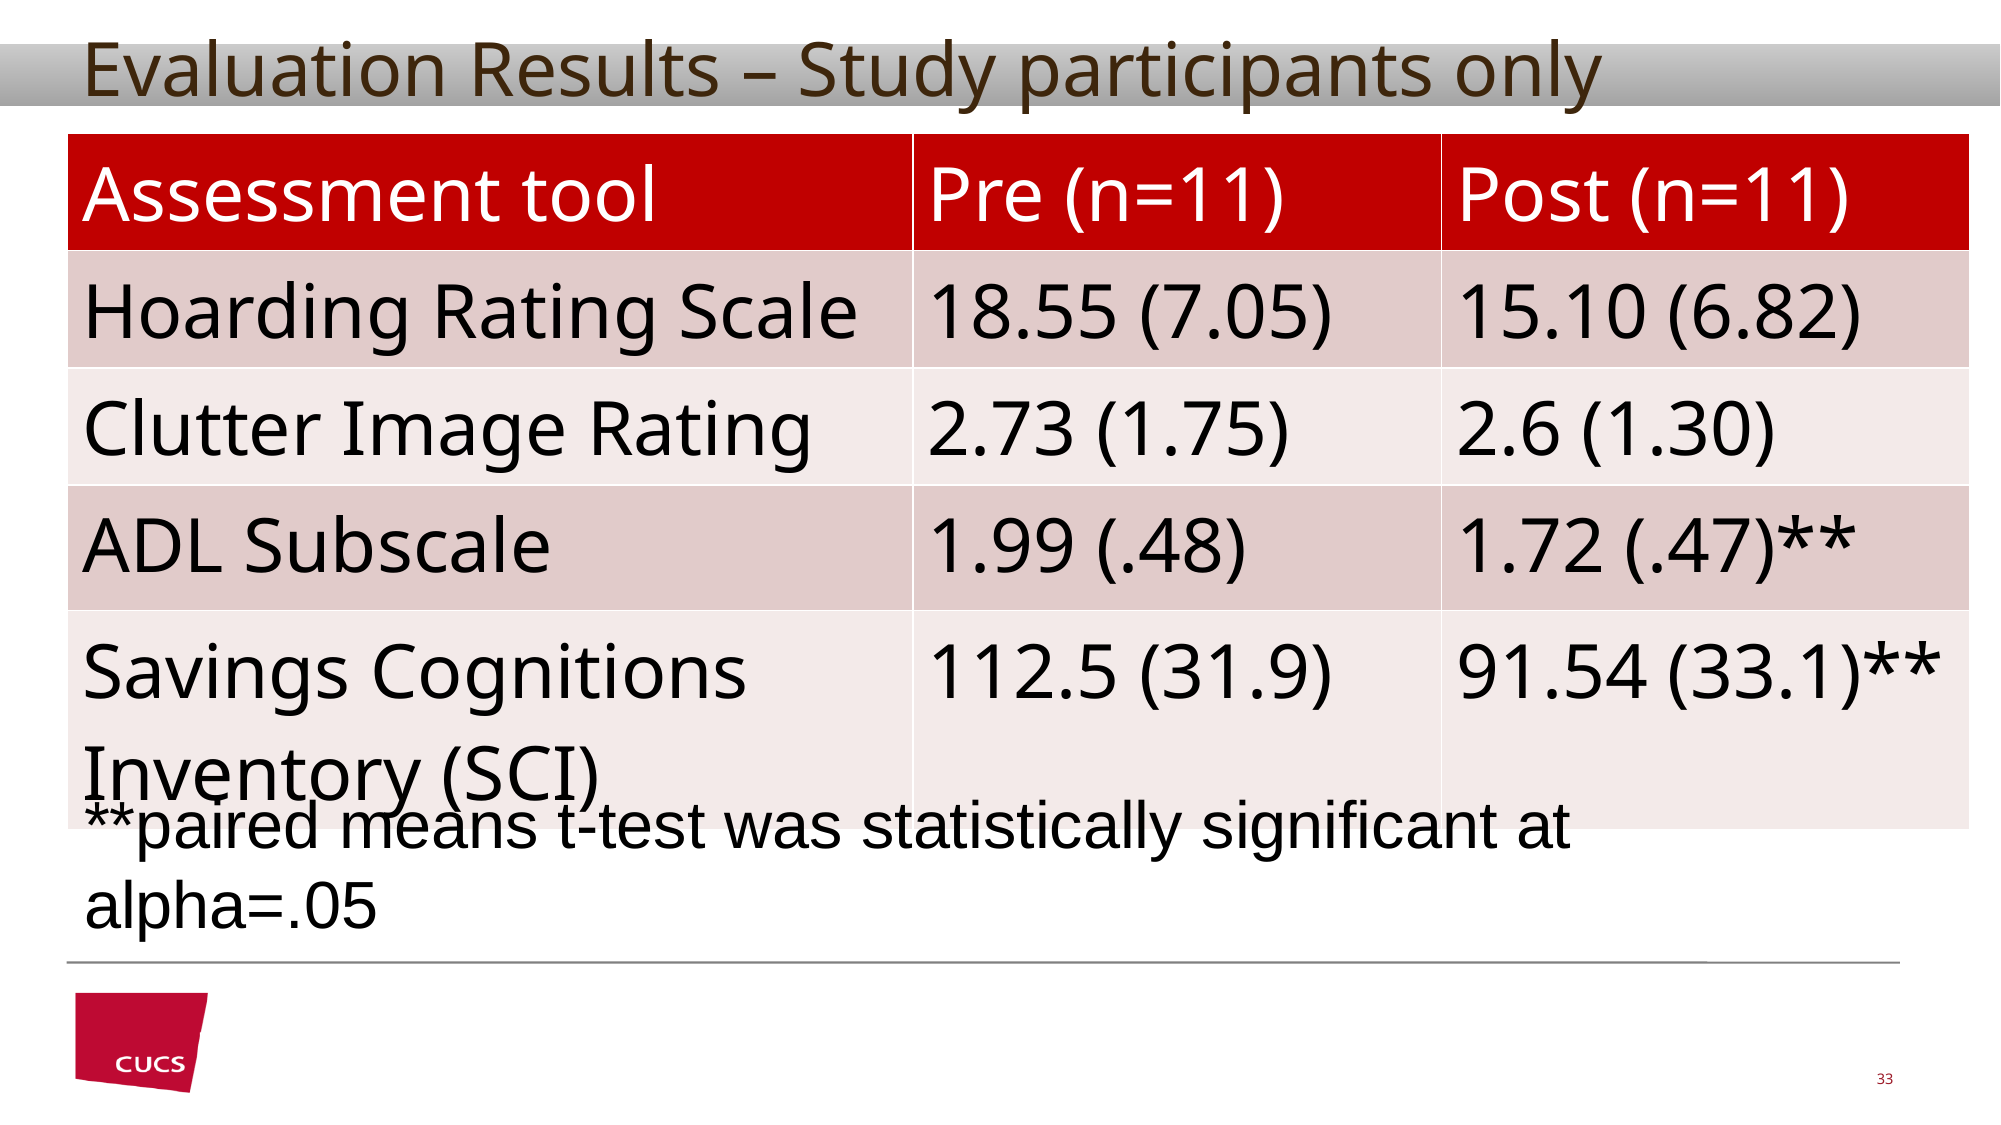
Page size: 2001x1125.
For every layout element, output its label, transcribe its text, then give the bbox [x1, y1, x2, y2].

table_cell 1.99 (.48) [914, 486, 1441, 610]
text_box **paired means t-test was statistically significant at alpha=.05 [69, 774, 1892, 949]
table_header Post (n=11) [1442, 134, 1969, 250]
table_cell 1.72 (.47)** [1442, 486, 1969, 610]
table_header Pre (n=11) [914, 134, 1441, 250]
table_cell 2.6 (1.30) [1442, 369, 1969, 484]
picture [67, 988, 217, 1106]
table_cell 112.5 (31.9) [914, 611, 1441, 774]
table_cell 2.73 (1.75) [914, 369, 1441, 484]
table_cell Savings Cognitions Inventory (SCI) [68, 611, 912, 829]
table_cell 18.55 (7.05) [914, 251, 1441, 367]
slide_number 33 [1851, 1062, 1919, 1096]
table_cell ADL Subscale [68, 486, 912, 610]
table_cell 91.54 (33.1)** [1442, 611, 1969, 829]
table_header Assessment tool [68, 134, 912, 250]
table_cell Clutter Image Rating [68, 369, 912, 484]
title Evaluation Results – Study participants only [66, 19, 1900, 132]
table_cell Hoarding Rating Scale [68, 251, 912, 367]
table_cell 15.10 (6.82) [1442, 251, 1969, 367]
